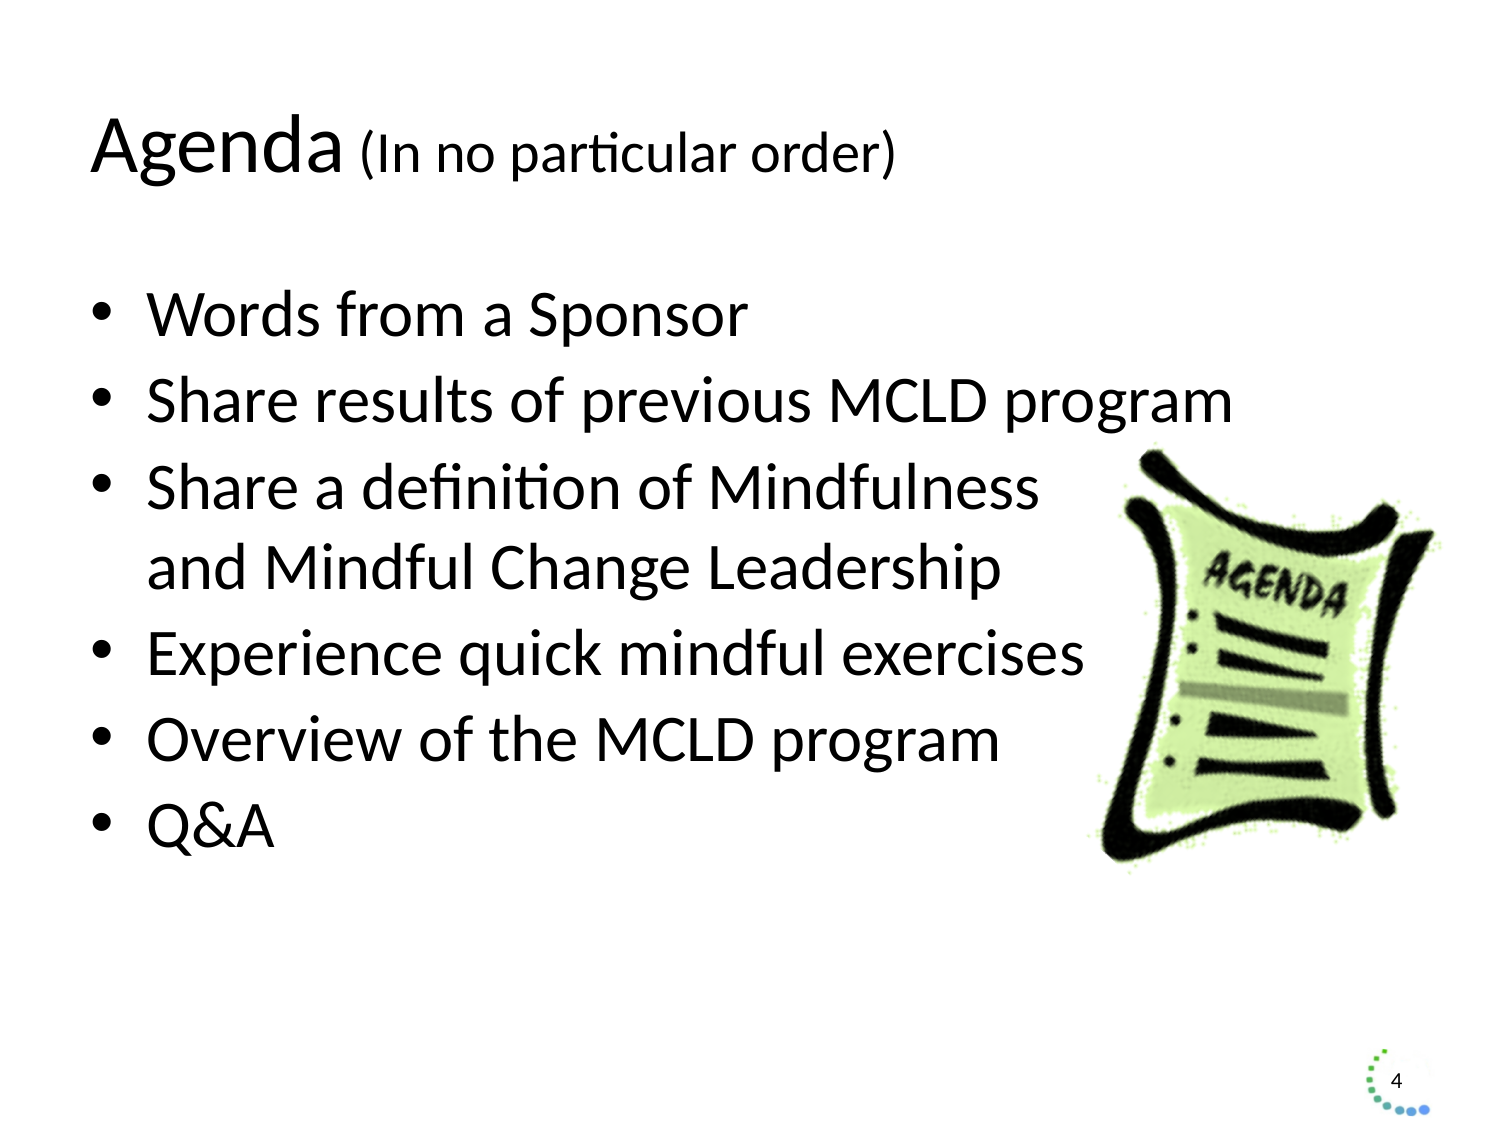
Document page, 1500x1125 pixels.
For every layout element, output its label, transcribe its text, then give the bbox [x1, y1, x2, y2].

title Agenda (In no particular order) [75, 45, 1425, 233]
list Words from a Sponsor Share results of previous MCLD program Share a definition of Mindfulness and Mindful Change Leadership Experience quick mindful exercises Overview of the MCLD program Q&A [75, 262, 1425, 1005]
picture [1363, 1047, 1435, 1117]
picture [1026, 433, 1457, 897]
